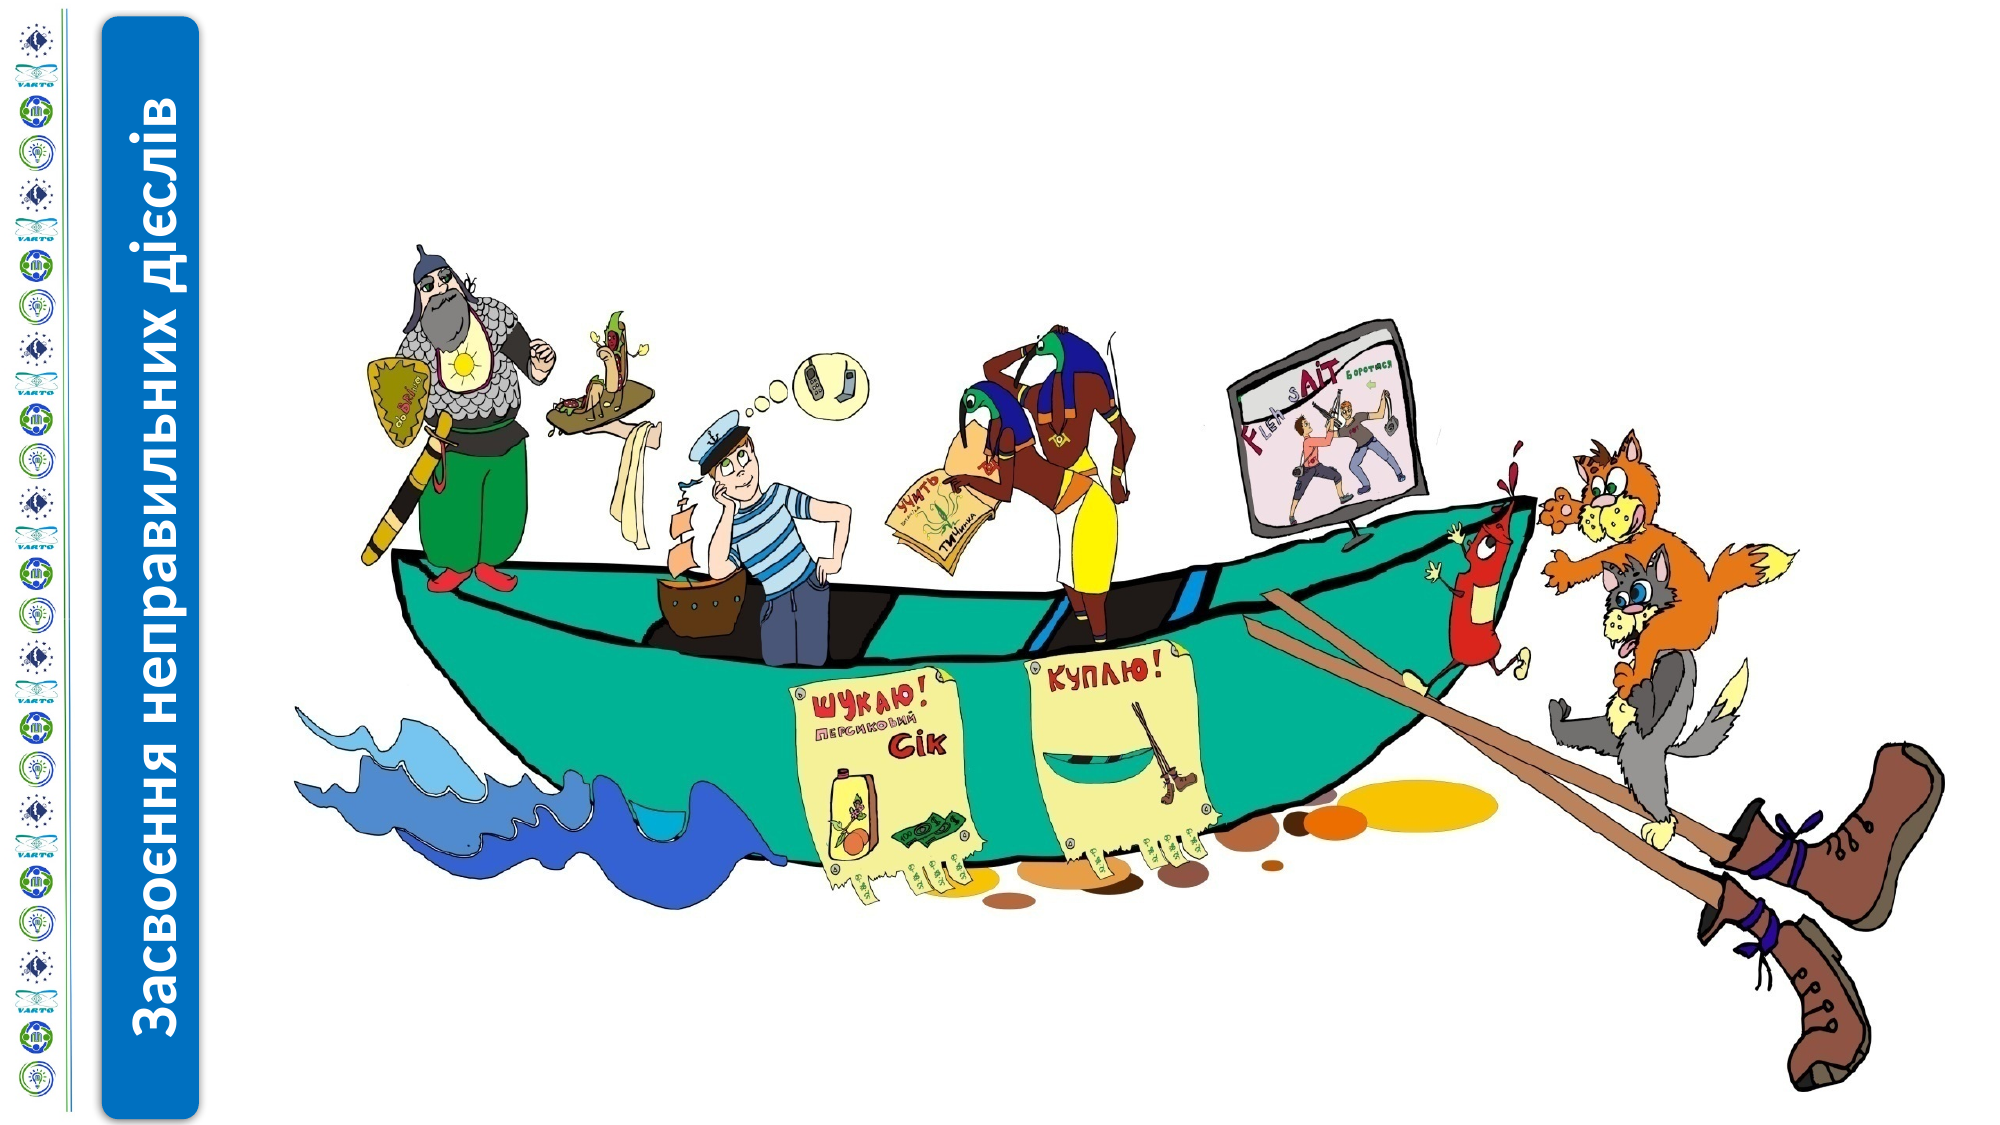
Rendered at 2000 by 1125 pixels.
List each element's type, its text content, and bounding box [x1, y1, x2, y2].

text_box Засвоєння неправильних дієслів [101, 16, 199, 1120]
picture [255, 33, 1945, 1092]
picture [4, 0, 75, 1122]
